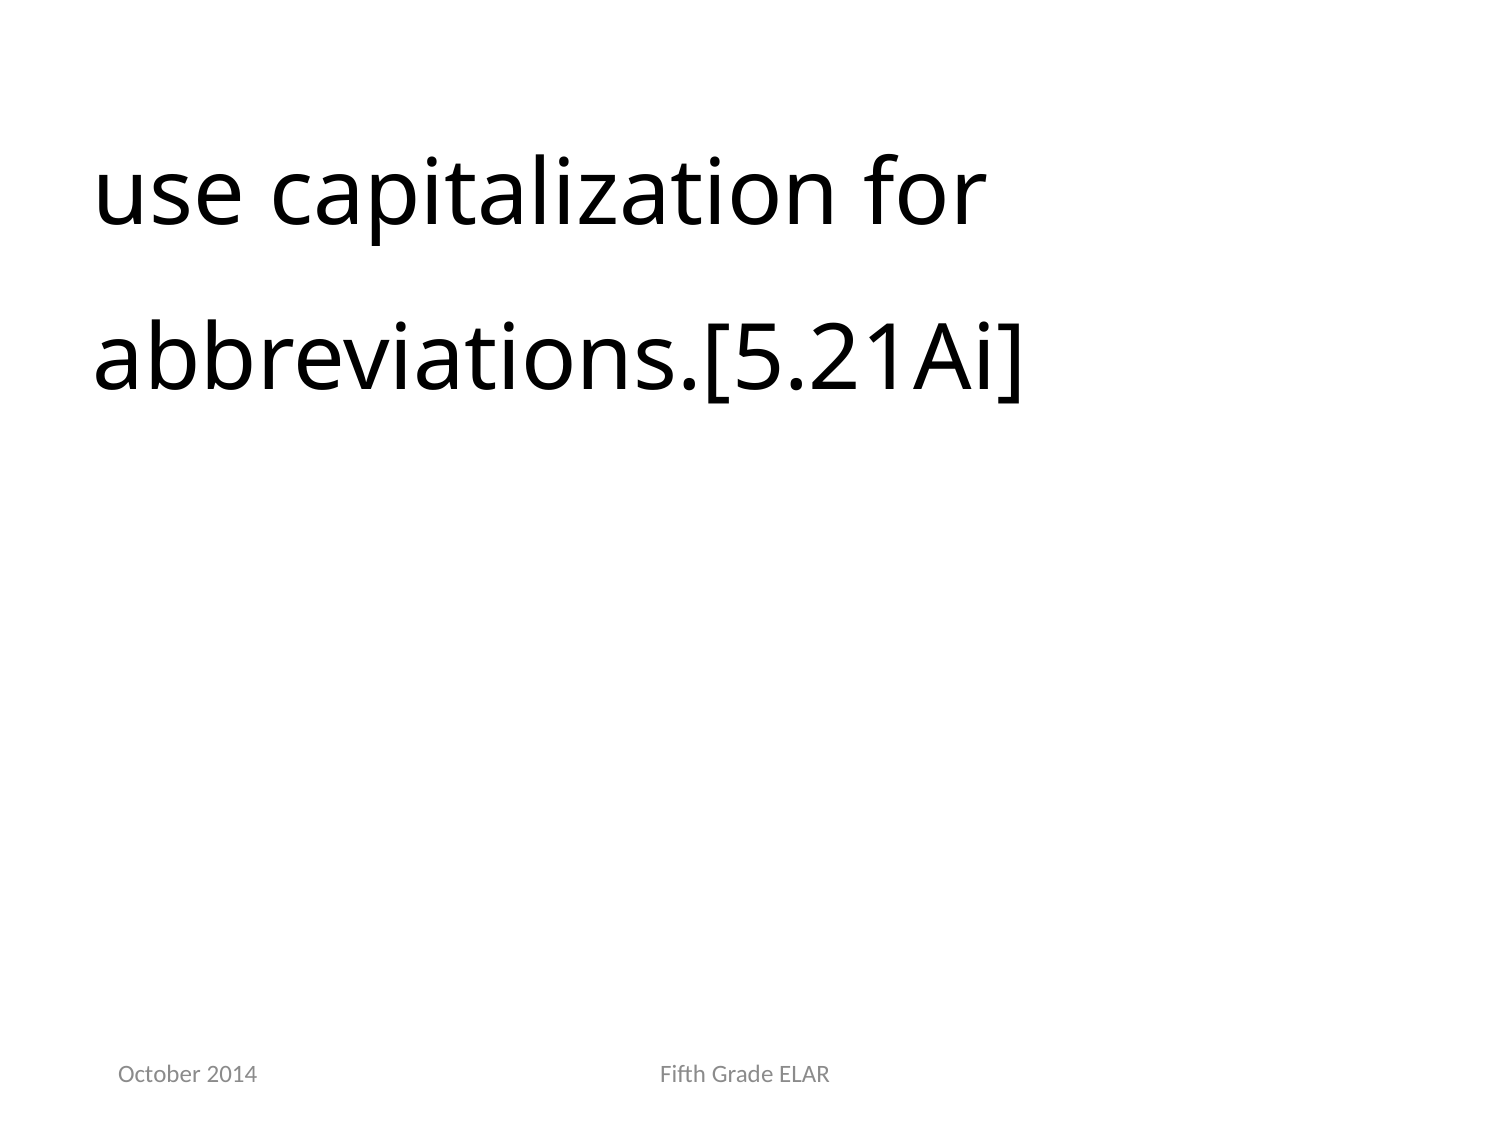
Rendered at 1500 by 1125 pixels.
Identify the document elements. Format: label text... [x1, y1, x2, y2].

footer Fifth Grade ELAR [492, 1042, 999, 1103]
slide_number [103, 1042, 441, 1103]
subtitle use capitalization for abbreviations.[5.21Ai] [78, 70, 1429, 1014]
